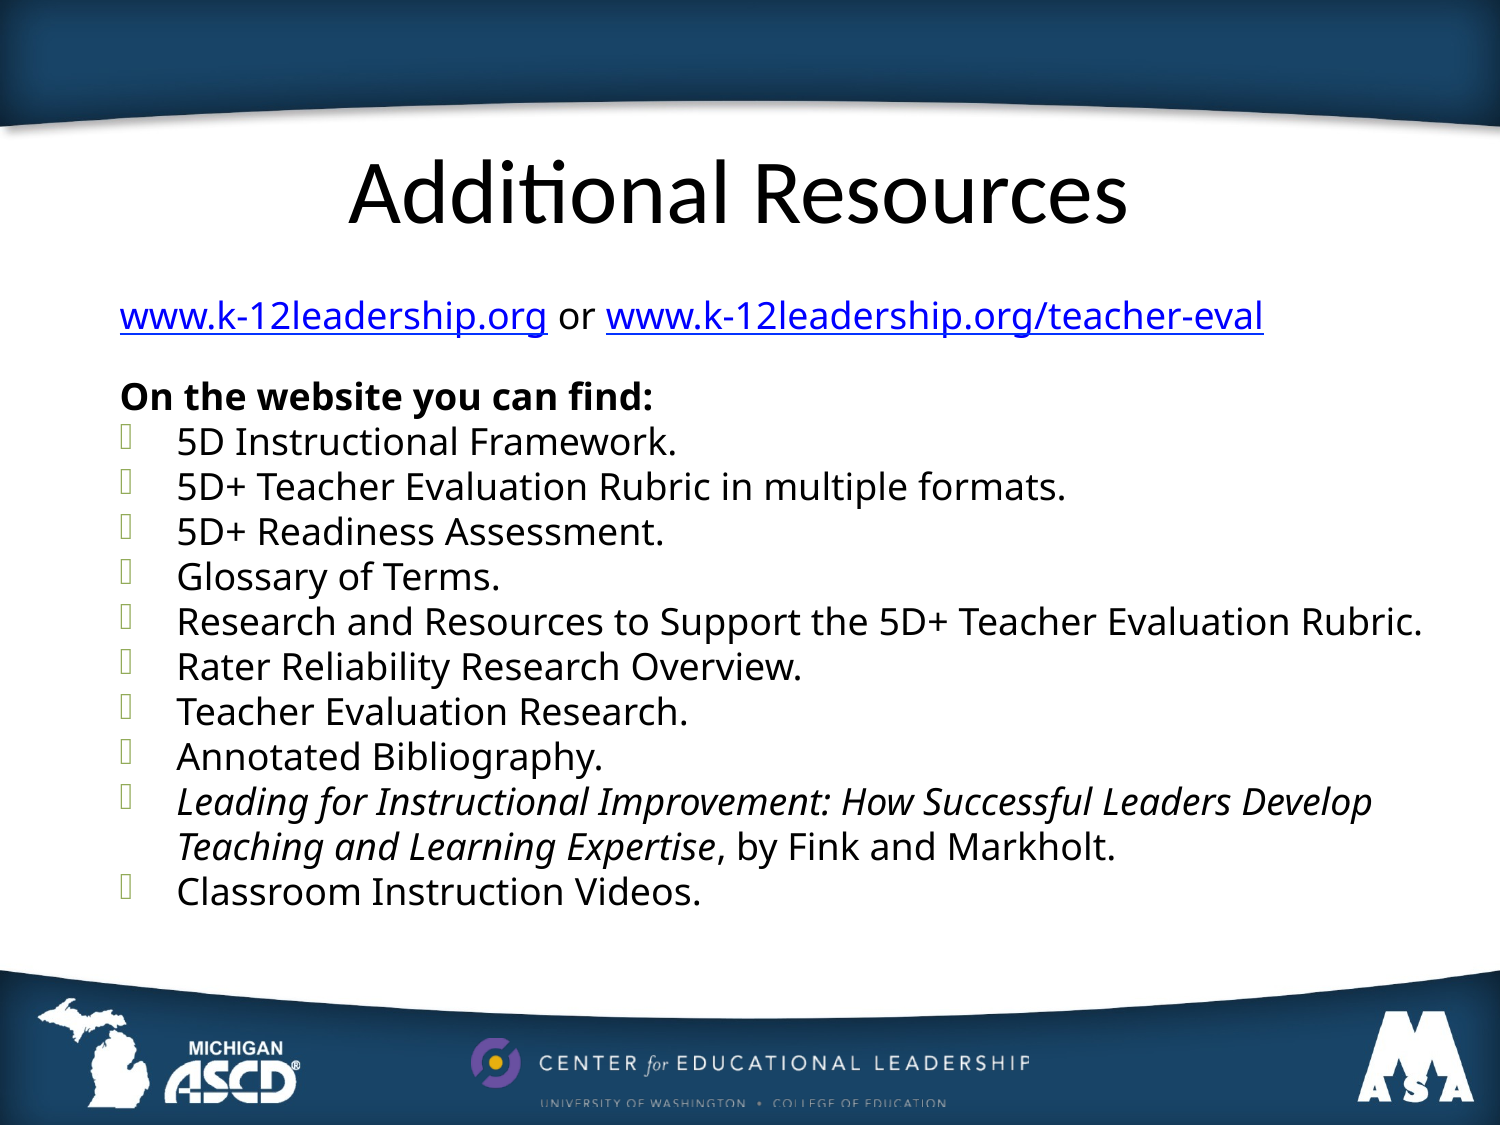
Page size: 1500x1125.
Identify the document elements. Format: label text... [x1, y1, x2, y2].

title Additional Resources [74, 92, 1426, 281]
picture [0, 0, 1500, 1125]
text_box www.k-12leadership.org or www.k-12leadership.org/teacher-eval On the website you can find: 5D Instructional Framework. 5D+ Teacher Evaluation Rubric in multiple formats. 5D+ Readiness Assessment. Glossary of Terms. Research and Resources to Support the 5D+ Teacher Evaluation Rubric. Rater Reliability Research Overview. Teacher Evaluation Research. Annotated Bibliography. Leading for Instructional Improvement: How Successful Leaders Develop Teaching and Learning Expertise, by Fink and Markholt. Classroom Instruction Videos. [113, 286, 1464, 973]
